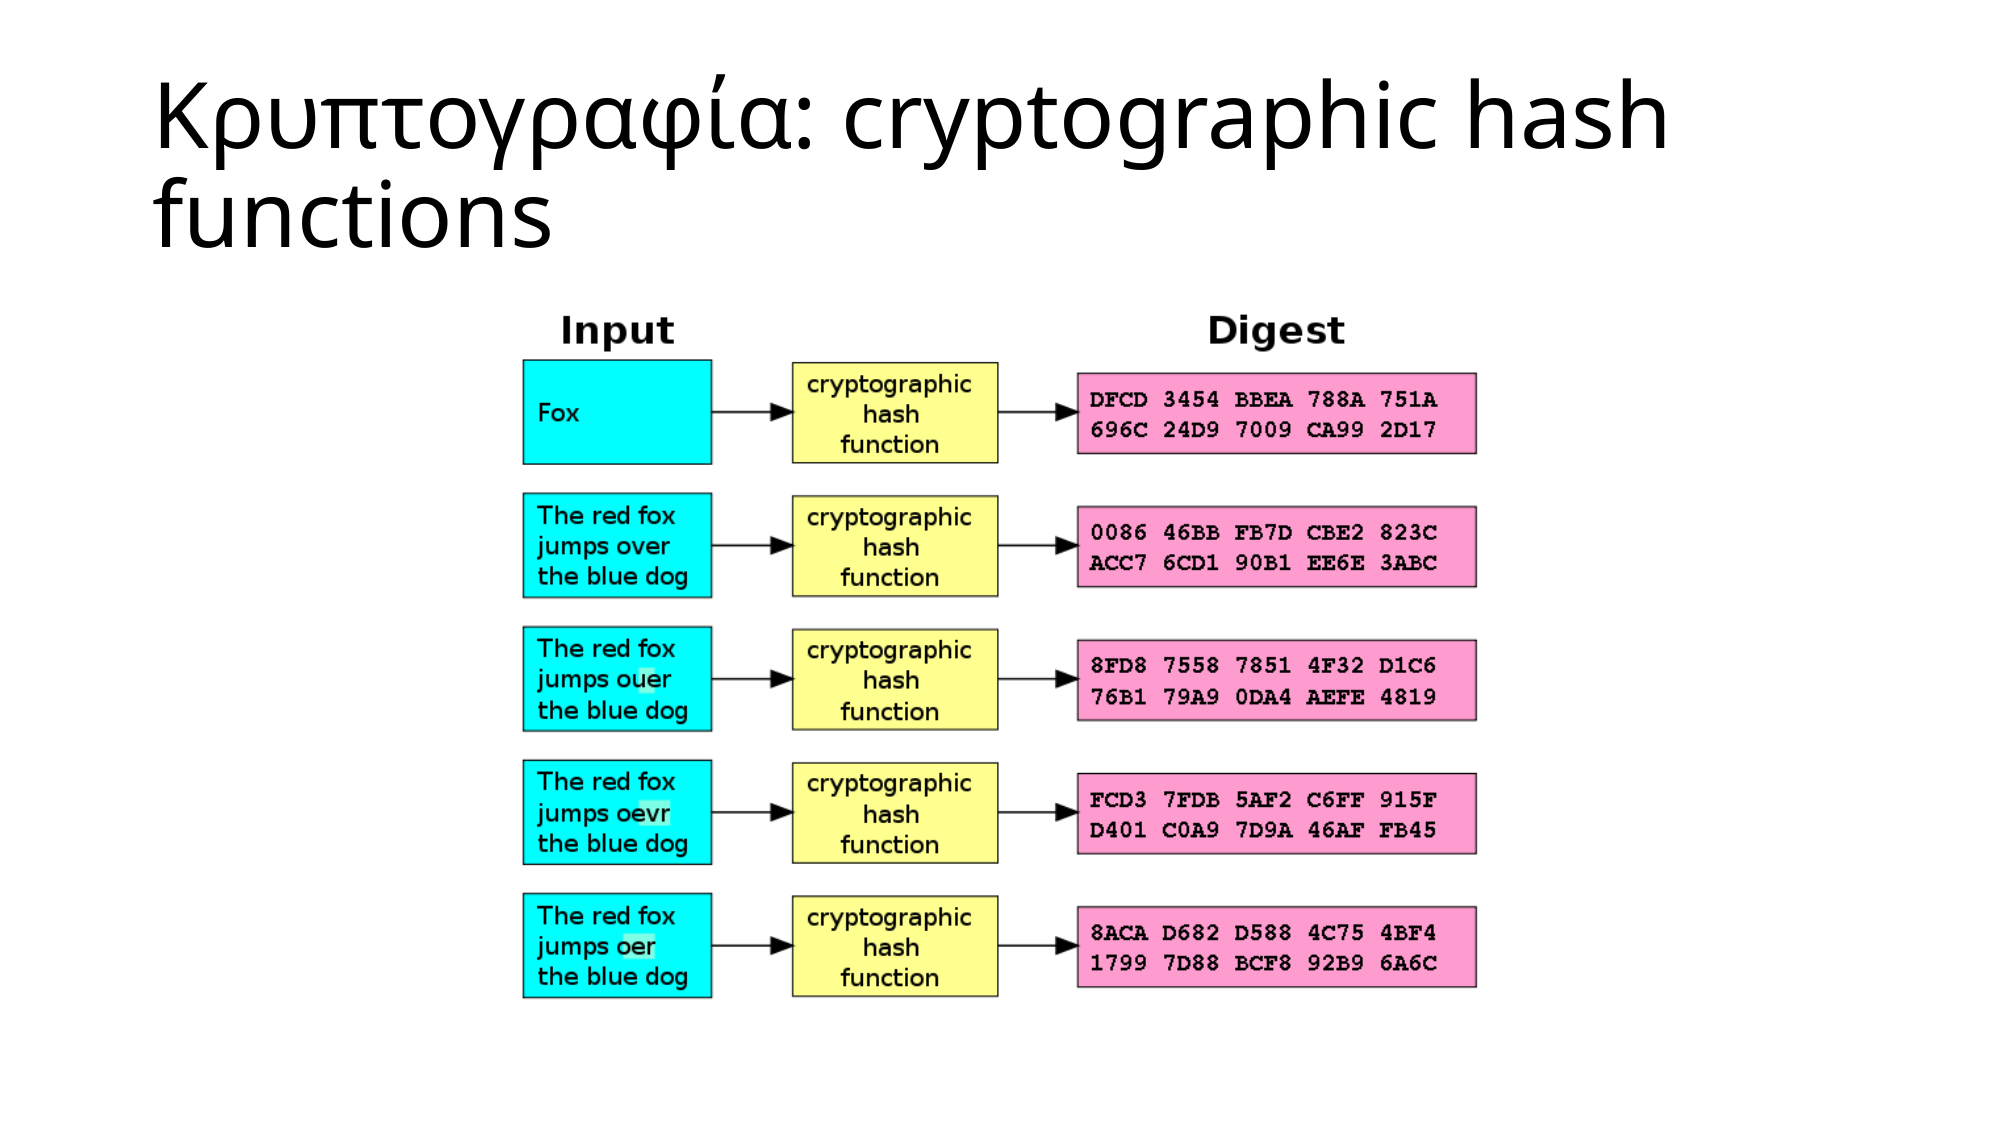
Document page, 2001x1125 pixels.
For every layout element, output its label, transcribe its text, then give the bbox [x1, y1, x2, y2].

title Κρυπτογραφία: cryptographic hash functions [137, 59, 1863, 278]
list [507, 299, 1493, 1014]
